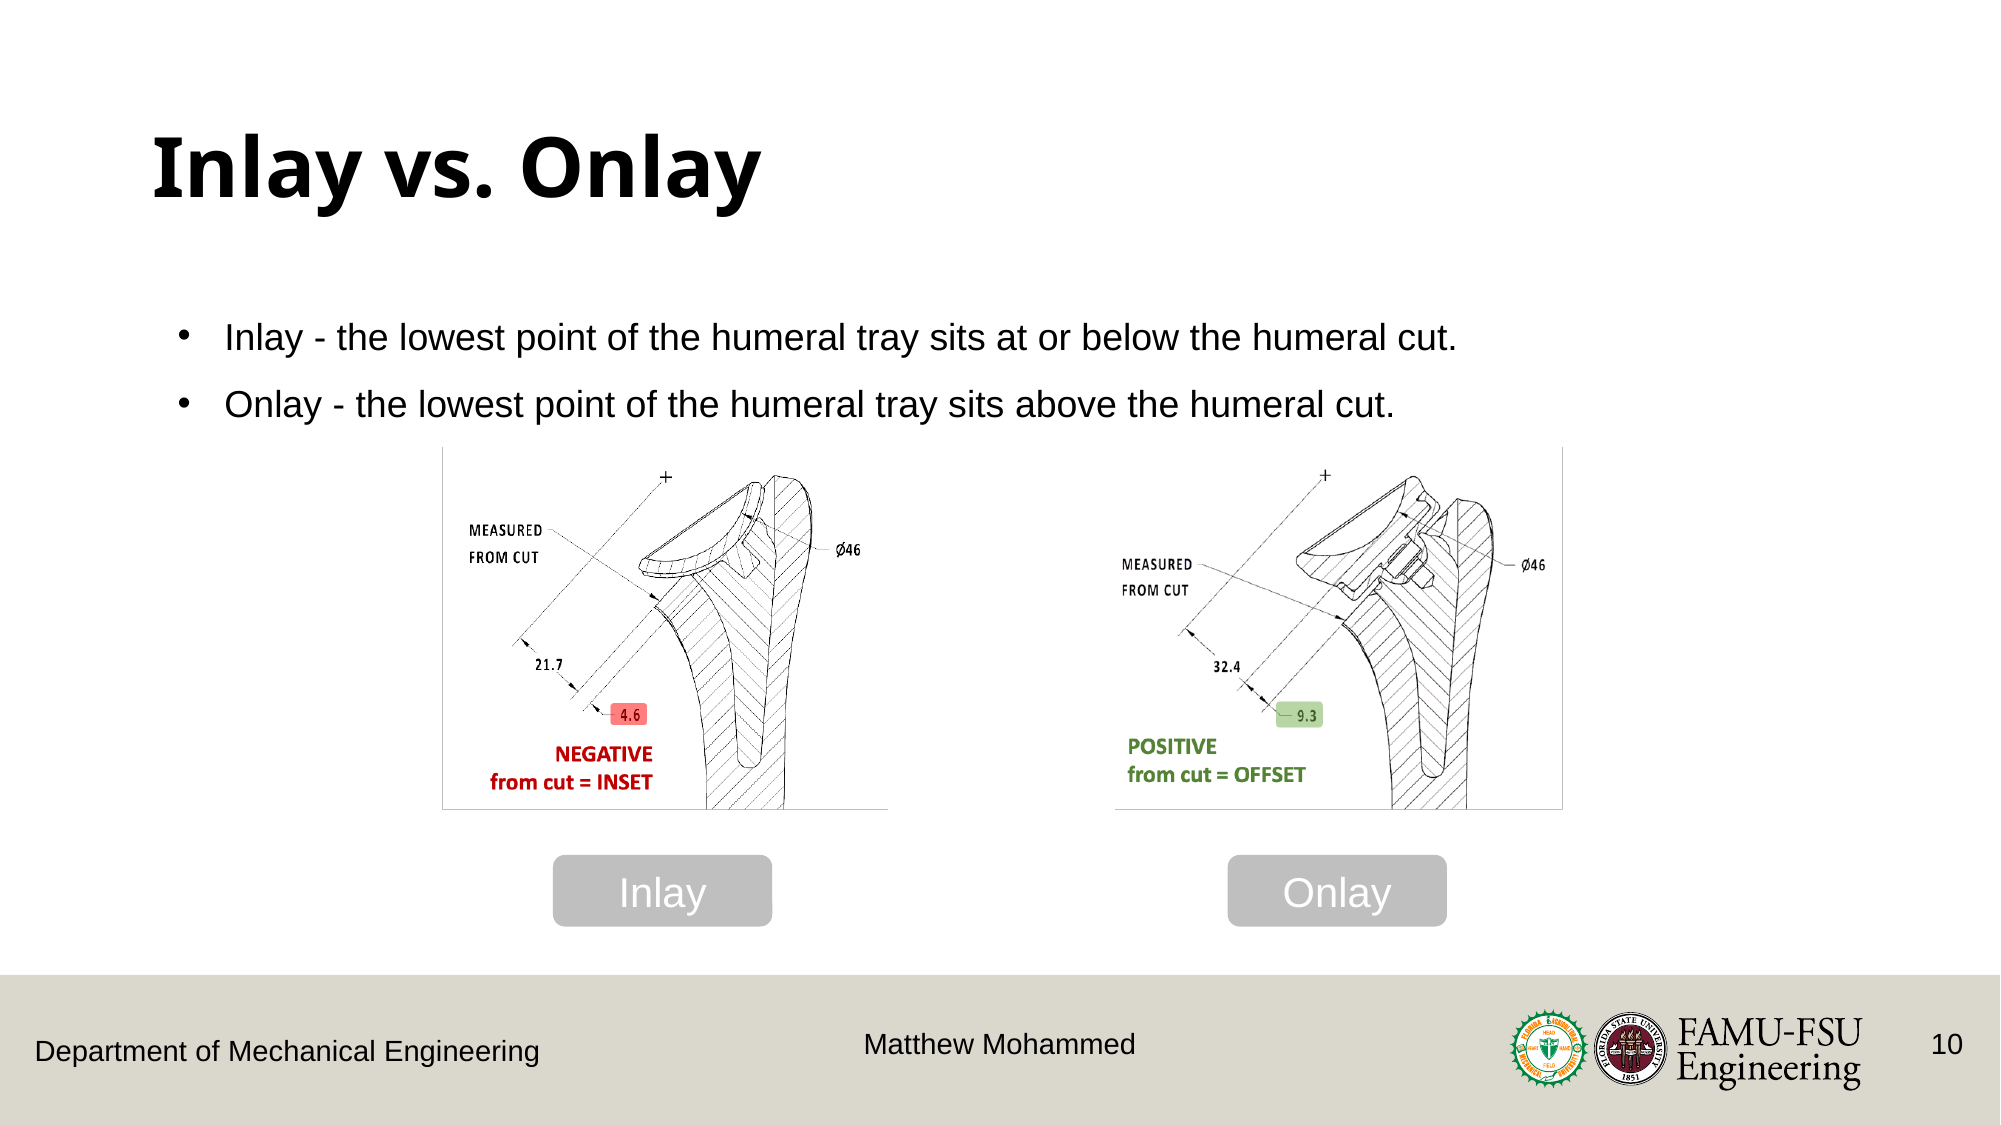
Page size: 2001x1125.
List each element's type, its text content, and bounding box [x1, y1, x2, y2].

slide_number 10 [1862, 1017, 1978, 1078]
title Inlay vs. Onlay [137, 59, 1863, 224]
text_box Inlay [551, 853, 774, 928]
text_box Inlay - the lowest point of the humeral tray sits at or below the humeral cut. Onlay - the lowest point of the humeral tray sits above the humeral cut. [162, 282, 1632, 433]
picture [437, 447, 888, 810]
text_box Onlay [1226, 853, 1449, 928]
picture [1112, 447, 1563, 810]
footer Matthew Mohammed [662, 1017, 1338, 1078]
